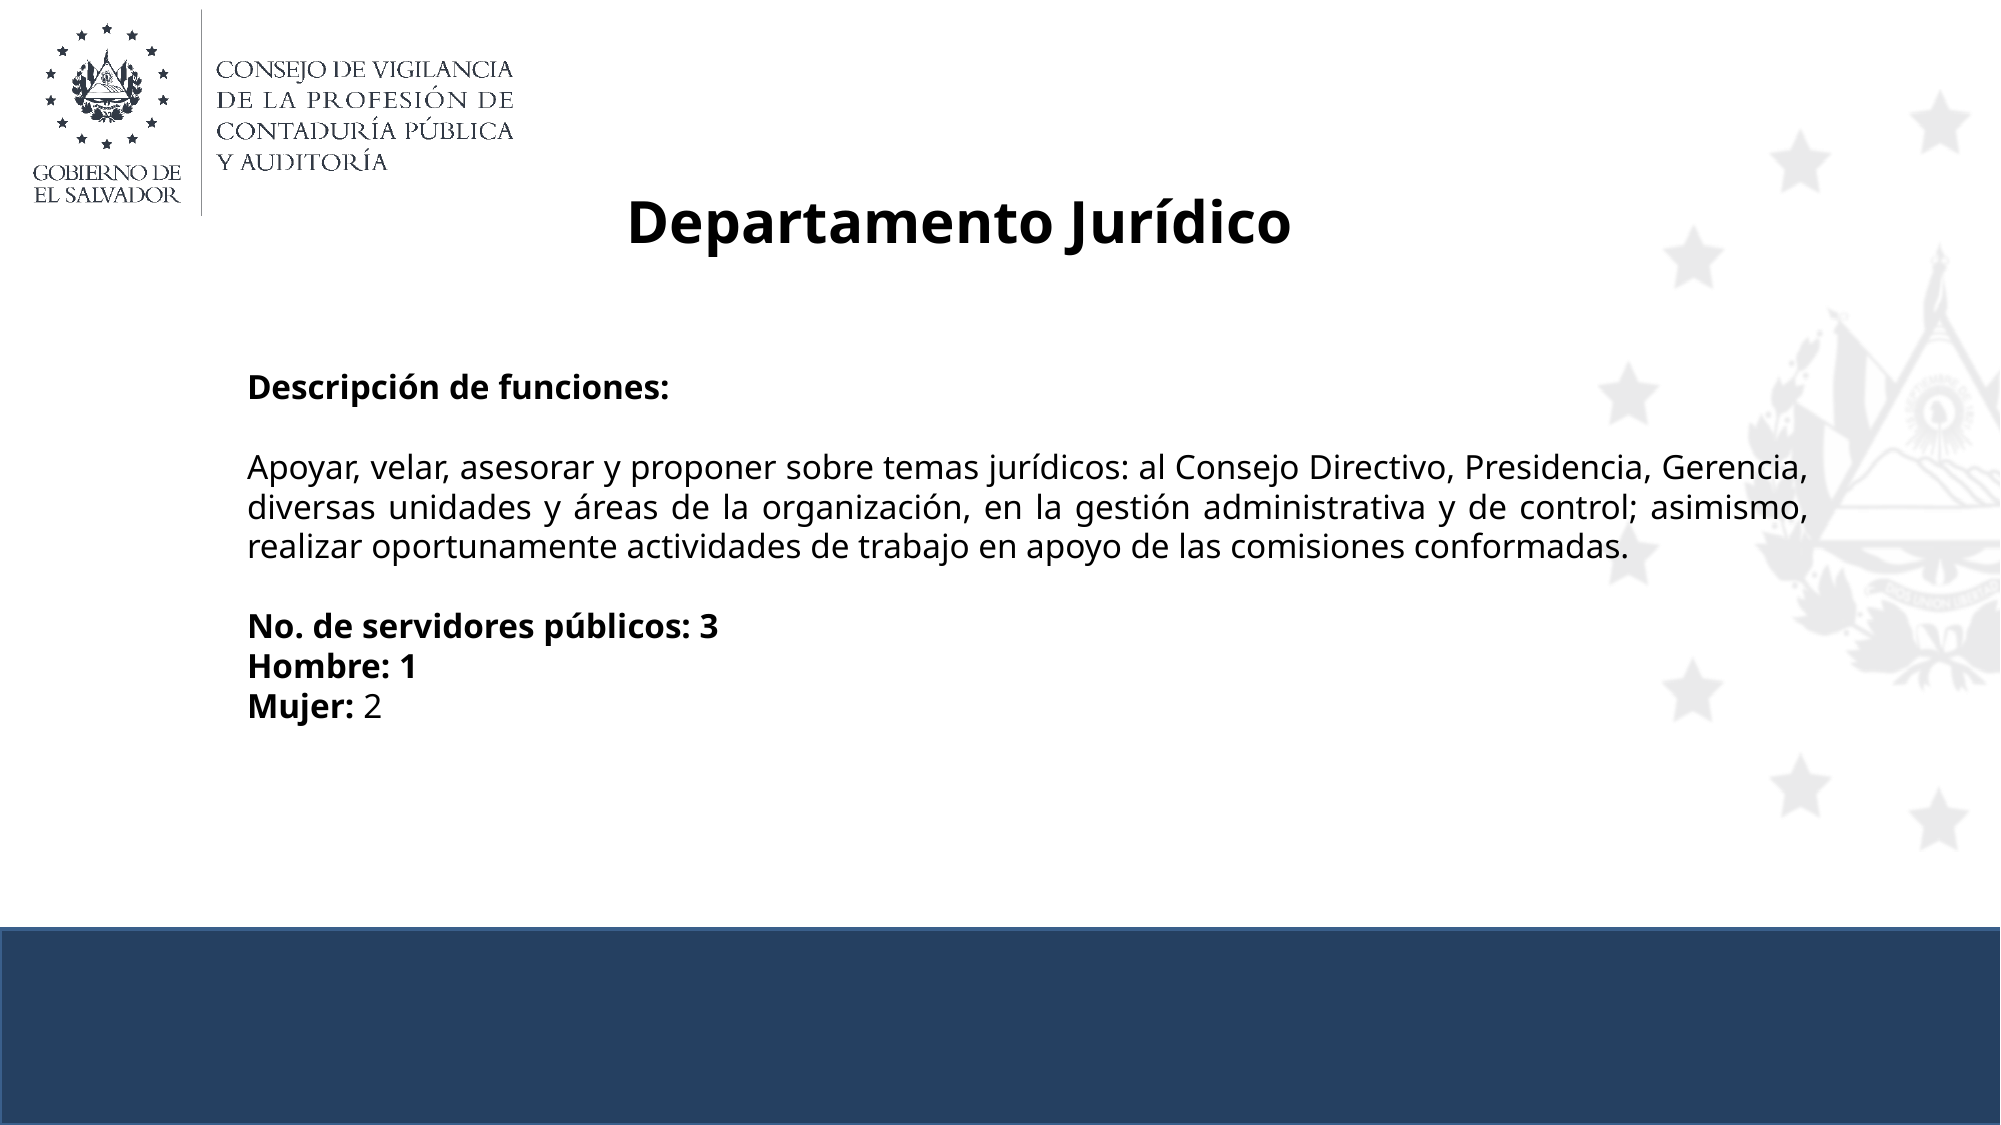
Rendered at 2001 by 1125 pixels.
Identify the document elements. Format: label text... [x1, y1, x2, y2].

text_box [0, 927, 2000, 1125]
picture [0, 0, 552, 226]
text_box Descripción de funciones: Apoyar, velar, asesorar y proponer sobre temas jurídicos: al Consejo Directivo, Presidencia, Gerencia, diversas unidades y áreas de la organización, en la gestión administrativa y de control; asimismo, realizar oportunamente actividades de trabajo en apoyo de las comisiones conformadas. No. de servidores públicos: 3 Hombre: 1 Mujer: 2 [232, 358, 1549, 778]
title Departamento Jurídico [280, 154, 1549, 286]
picture [1554, 77, 2000, 864]
